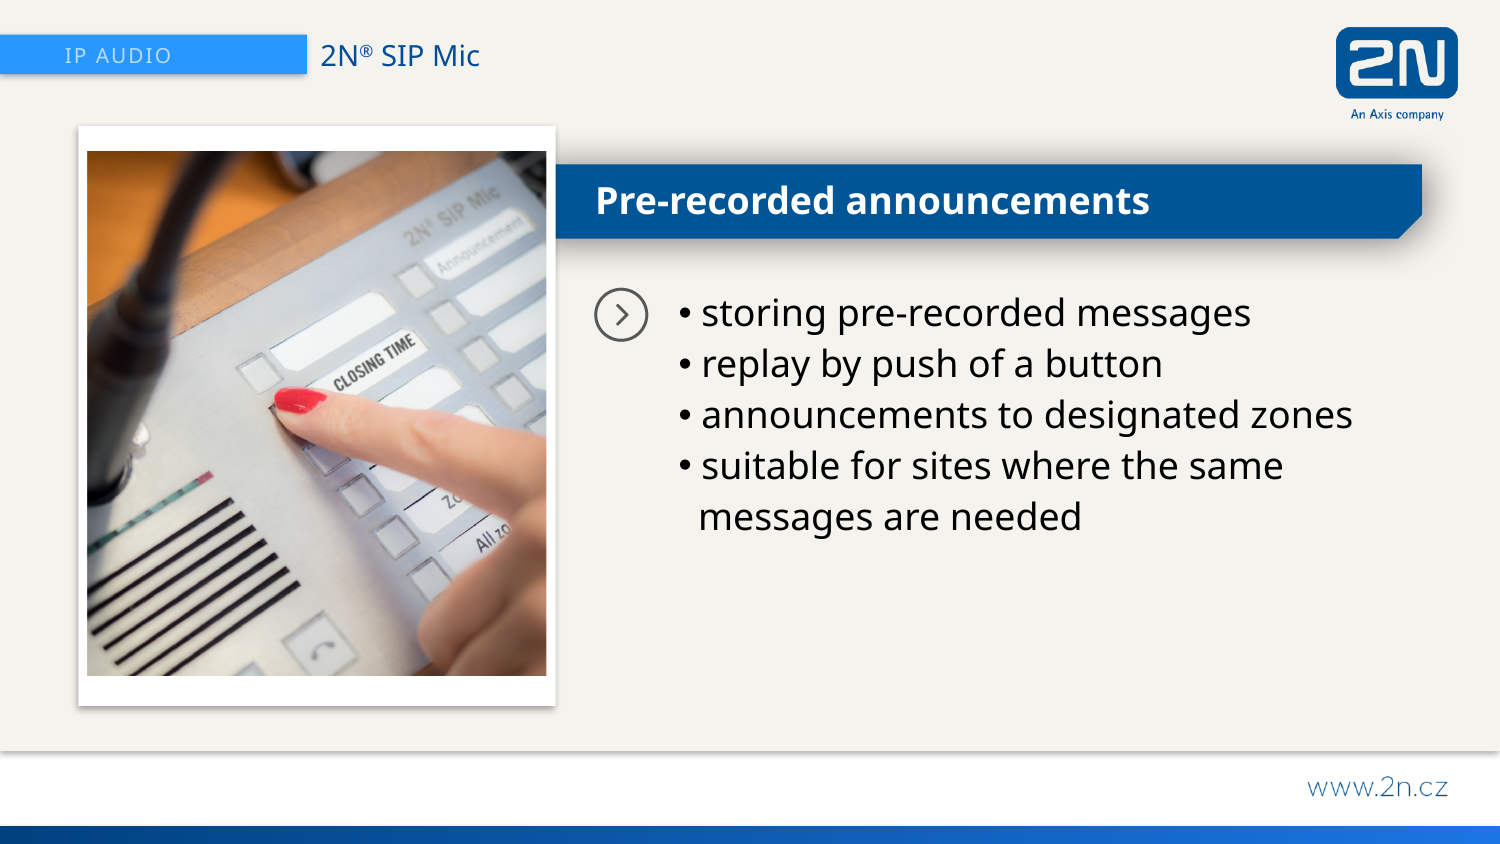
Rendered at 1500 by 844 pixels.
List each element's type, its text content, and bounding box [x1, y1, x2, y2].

list 2N® SIP Mic [305, 36, 1015, 74]
picture [592, 286, 649, 343]
picture [1302, 770, 1458, 805]
picture [86, 151, 547, 676]
picture [1336, 27, 1458, 121]
list storing pre-recorded messages replay by push of a button announcements to designated zones suitable for sites where the same messages are needed [663, 287, 1421, 706]
list Pre-recorded announcements [580, 171, 1404, 228]
